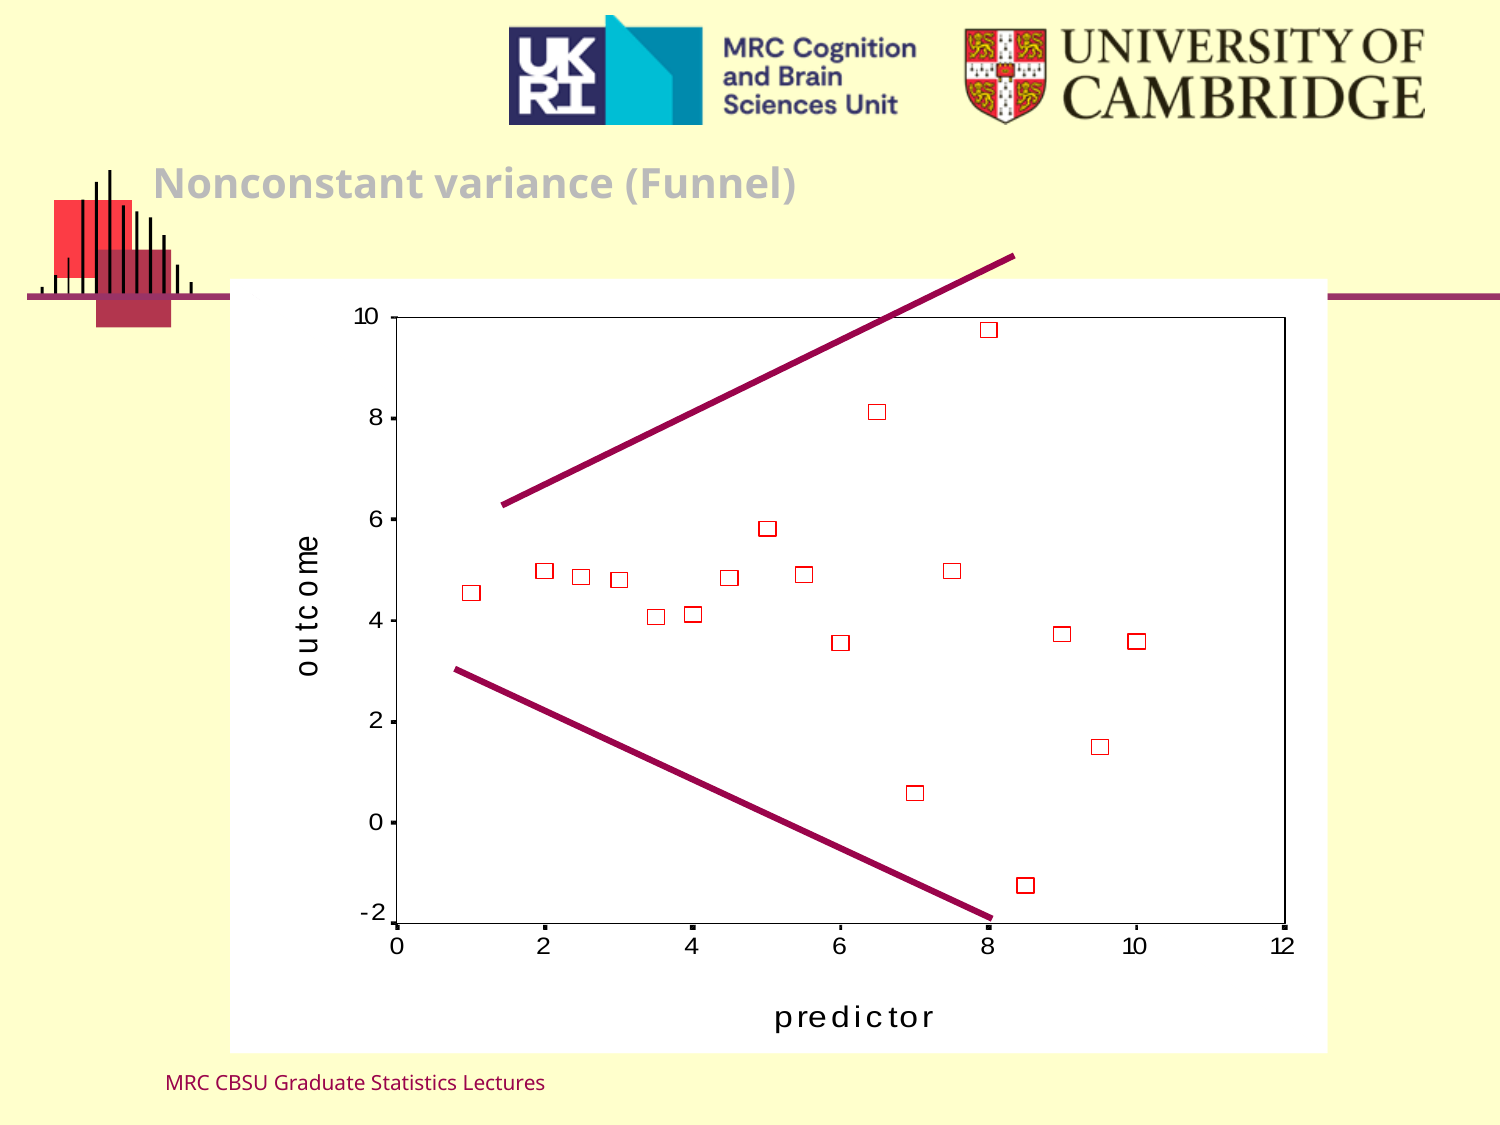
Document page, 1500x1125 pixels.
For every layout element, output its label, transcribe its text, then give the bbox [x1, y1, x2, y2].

footer MRC CBSU Graduate Statistics Lectures [149, 1062, 988, 1101]
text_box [229, 278, 1328, 1055]
title Nonconstant variance (Funnel) [137, 137, 988, 233]
picture [509, 15, 1425, 125]
